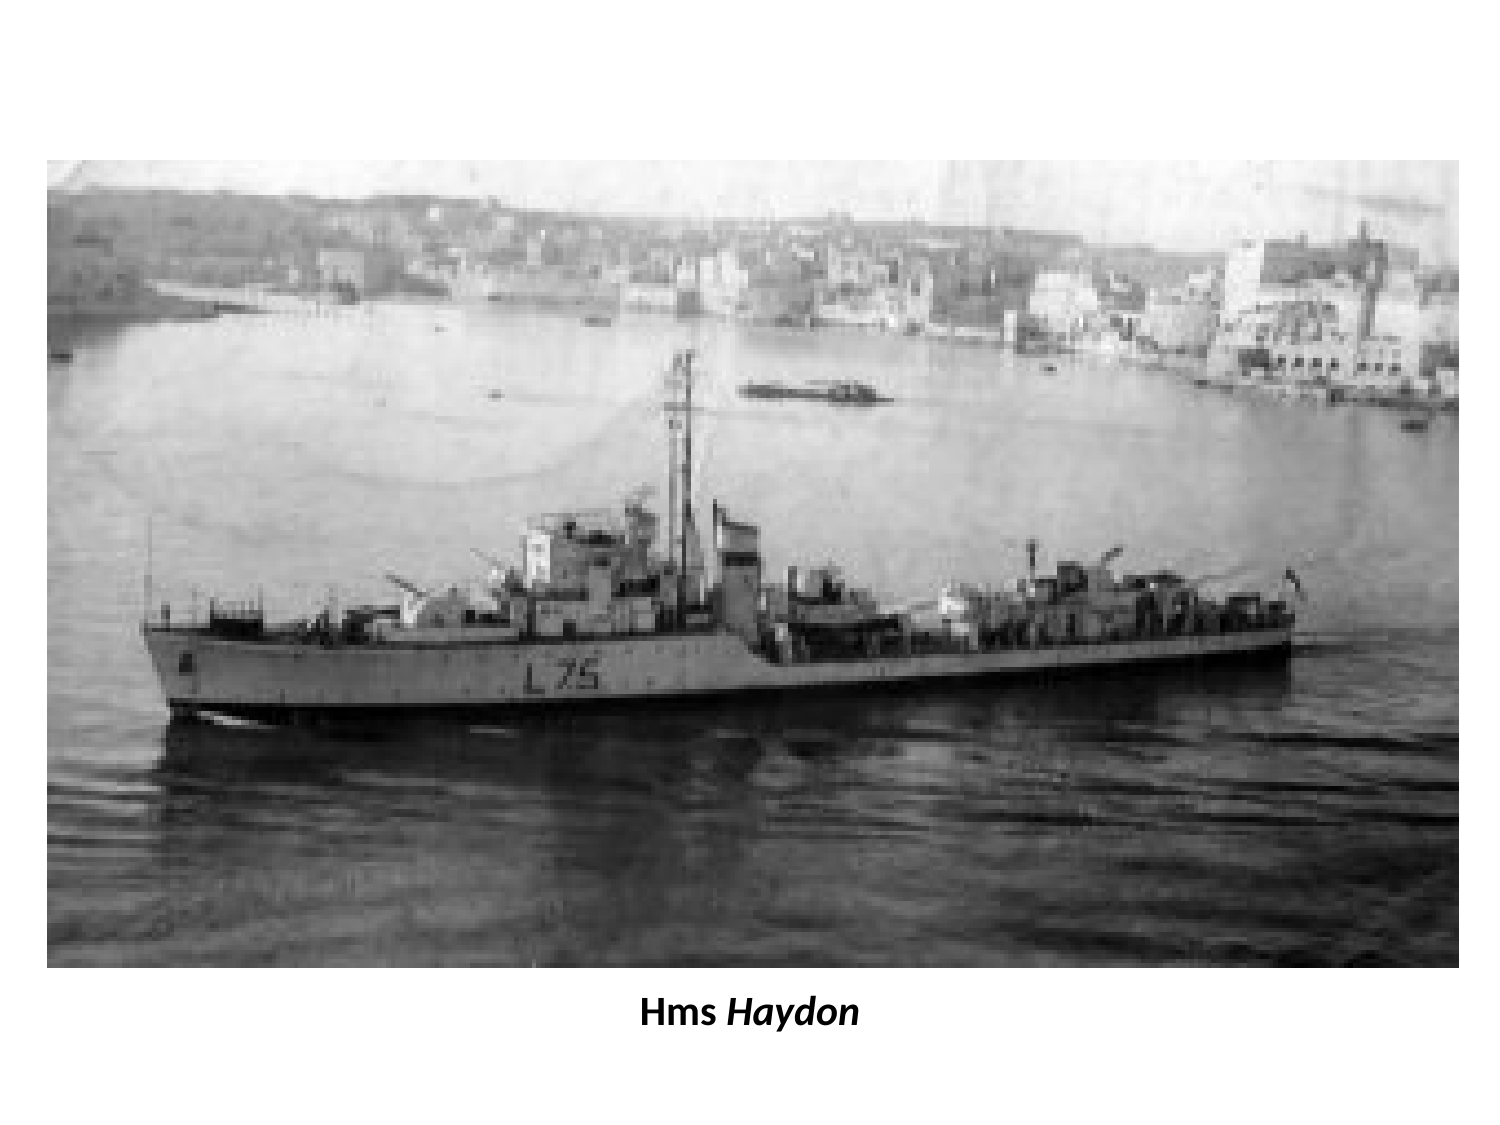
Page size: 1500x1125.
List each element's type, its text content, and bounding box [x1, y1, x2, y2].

picture [47, 160, 1459, 968]
text_box Hms Haydon [525, 977, 975, 1041]
